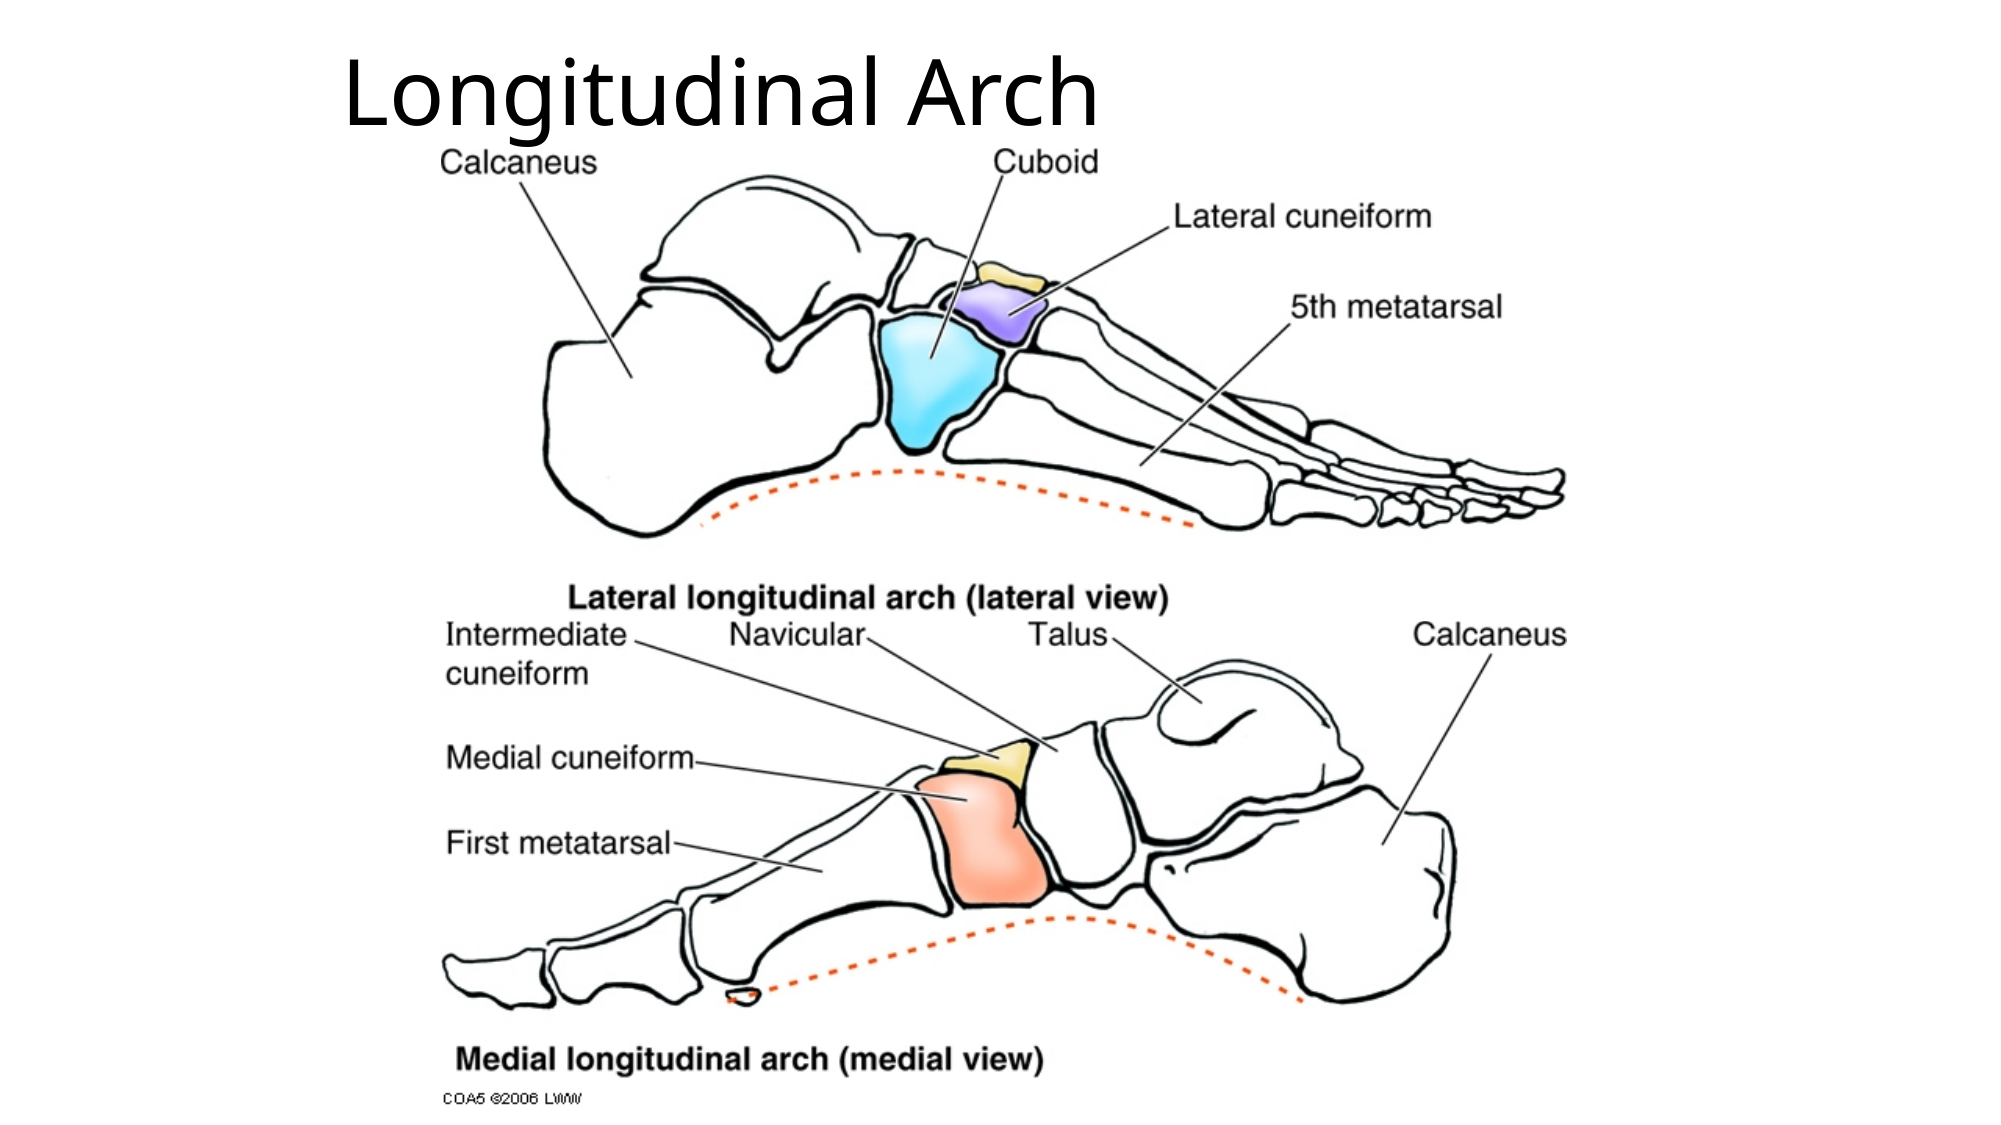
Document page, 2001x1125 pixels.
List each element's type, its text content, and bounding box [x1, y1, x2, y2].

picture [441, 148, 1567, 1110]
title Longitudinal Arch [326, 19, 1677, 173]
